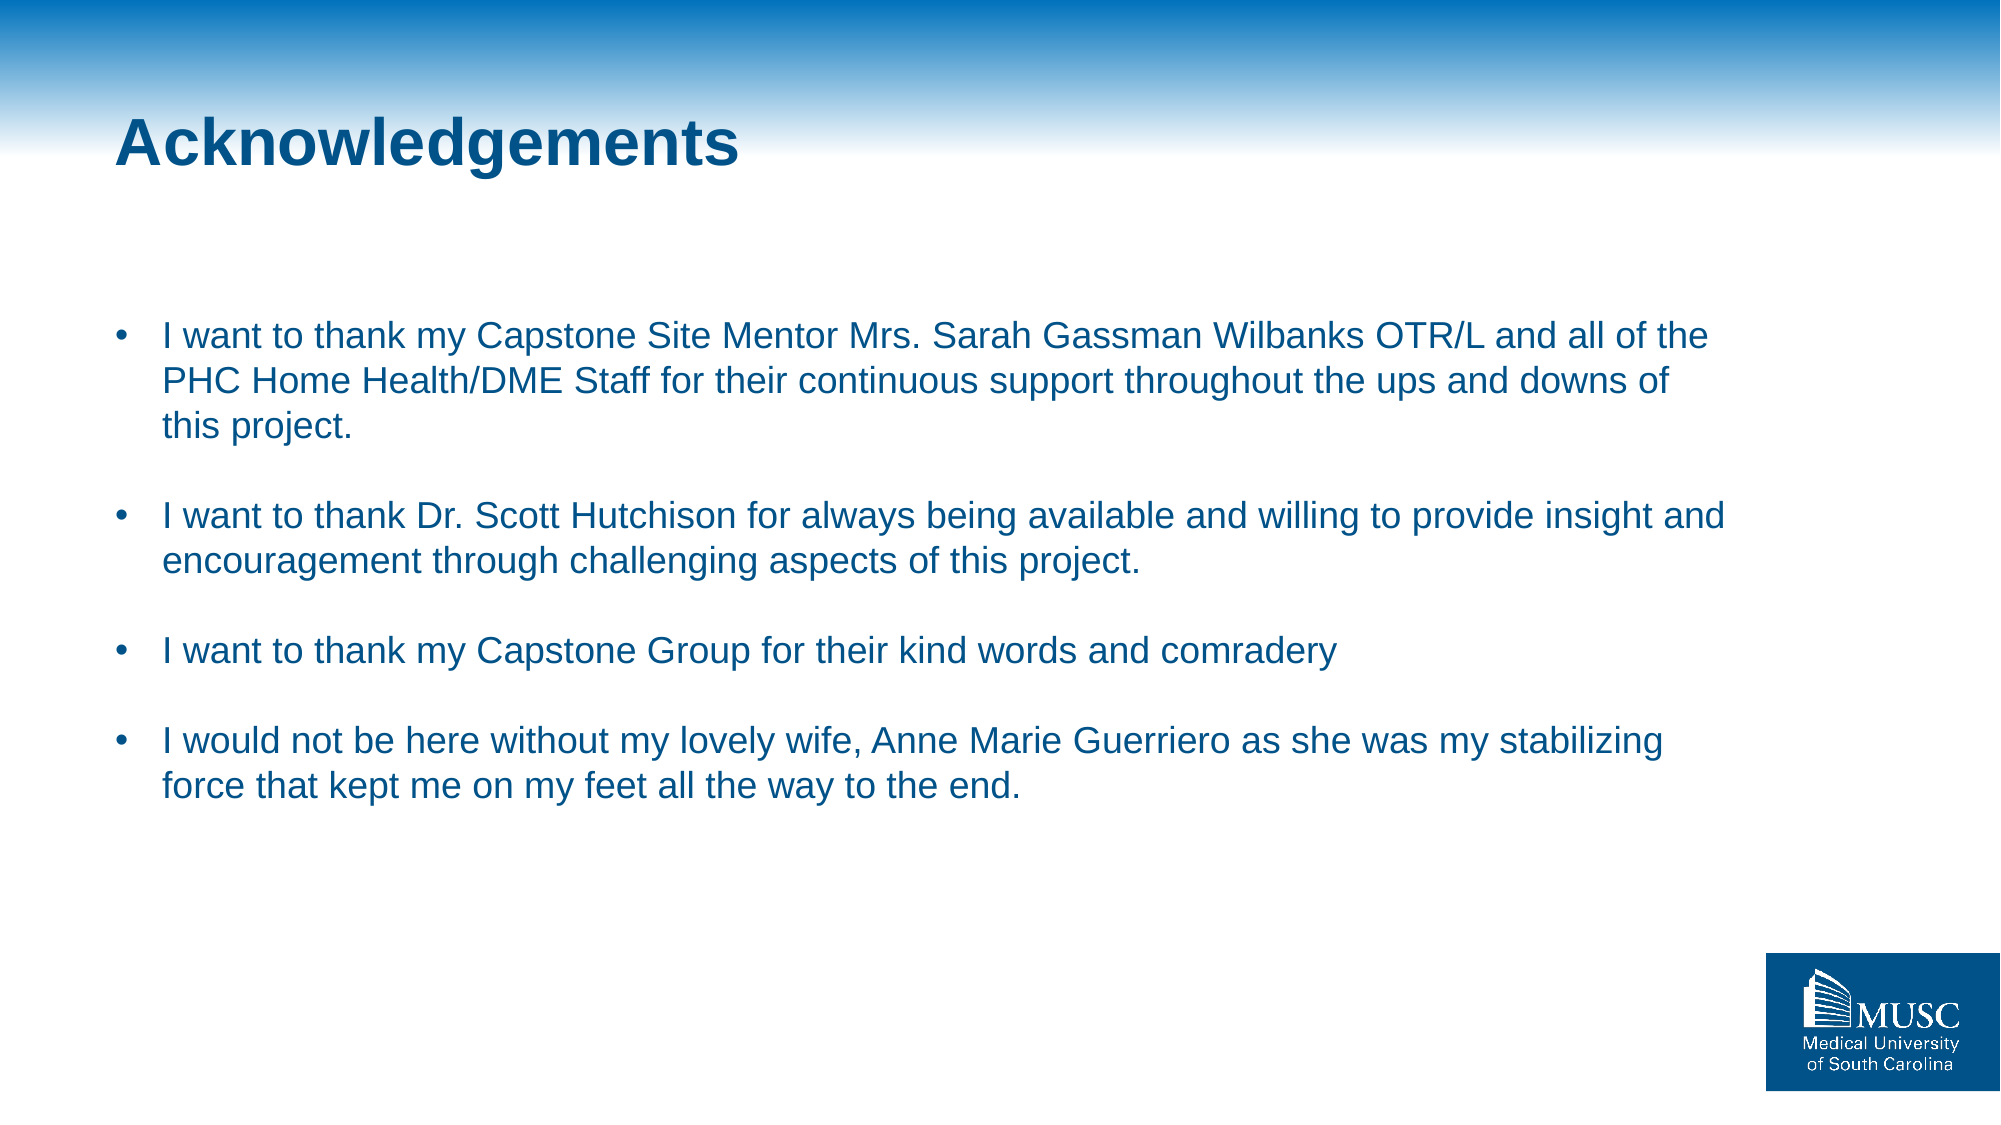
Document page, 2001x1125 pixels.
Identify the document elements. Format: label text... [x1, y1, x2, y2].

title Acknowledgements [99, 45, 1900, 233]
picture [1773, 949, 1988, 1100]
text_box I want to thank my Capstone Site Mentor Mrs. Sarah Gassman Wilbanks OTR/L and all of the PHC Home Health/DME Staff for their continuous support throughout the ups and downs of this project. I want to thank Dr. Scott Hutchison for always being available and willing to provide insight and encouragement through challenging aspects of this project. I want to thank my Capstone Group for their kind words and comradery I would not be here without my lovely wife, Anne Marie Guerriero as she was my stabilizing force that kept me on my feet all the way to the end. [100, 304, 1748, 814]
